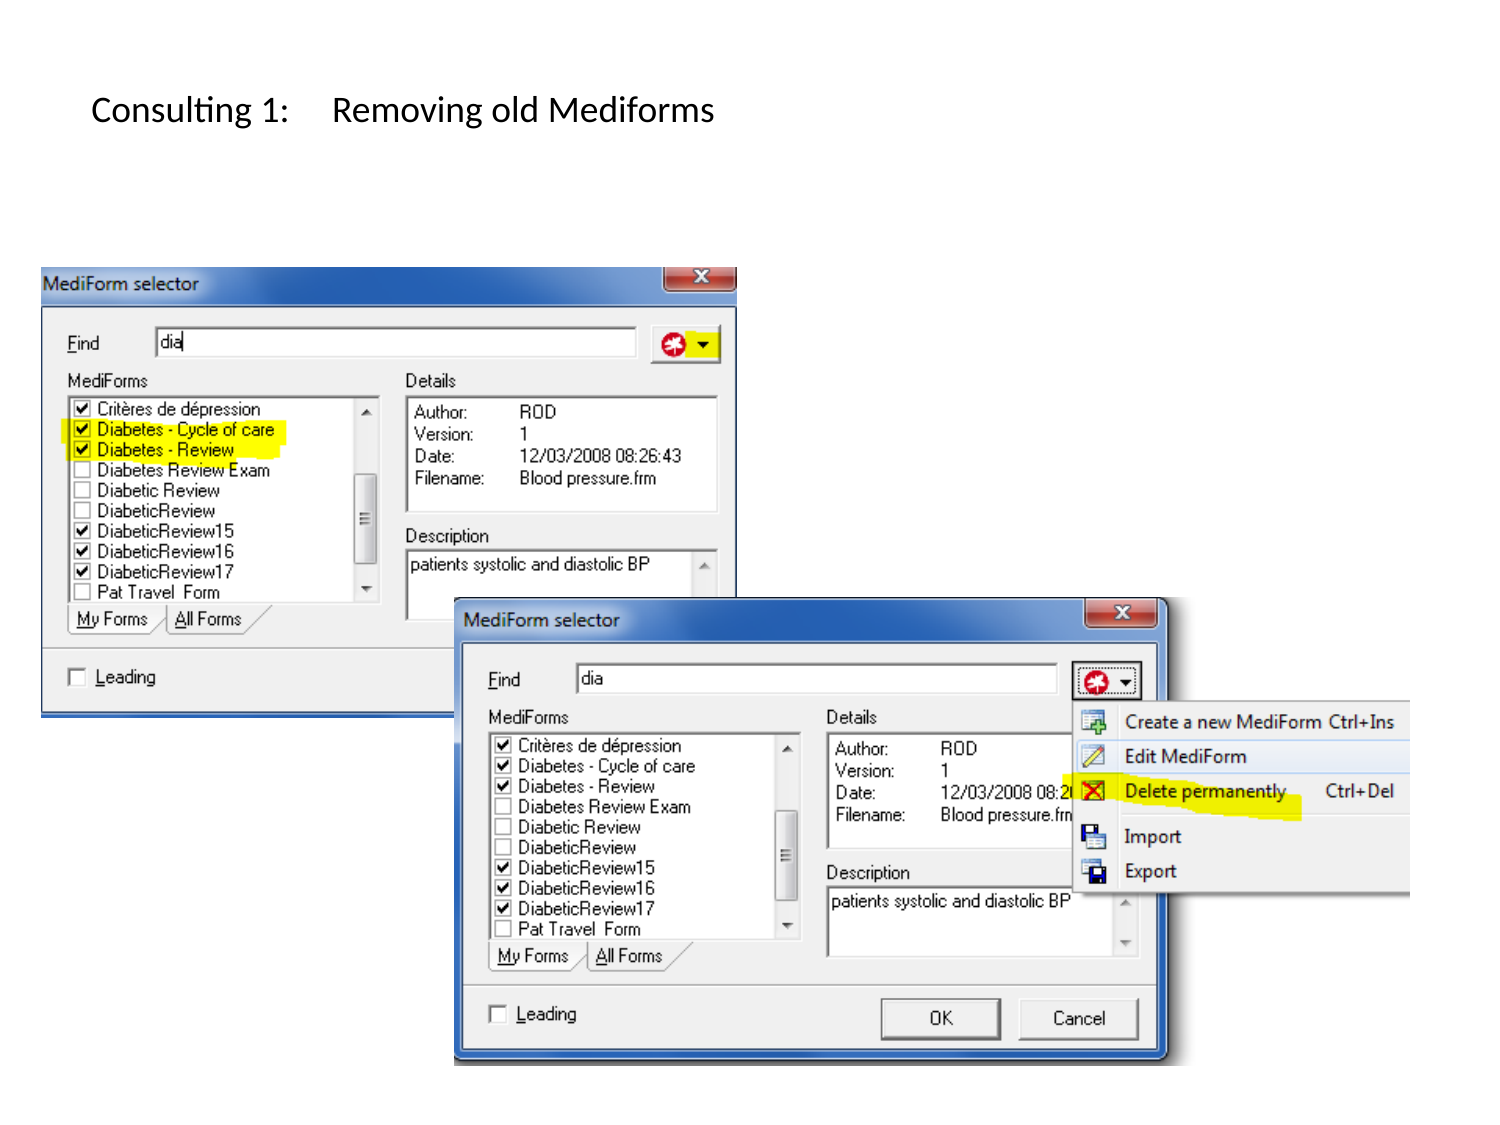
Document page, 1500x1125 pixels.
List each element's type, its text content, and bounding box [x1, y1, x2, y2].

picture [40, 266, 1410, 1066]
text_box Consulting 1: Removing old Mediforms [76, 78, 1069, 138]
